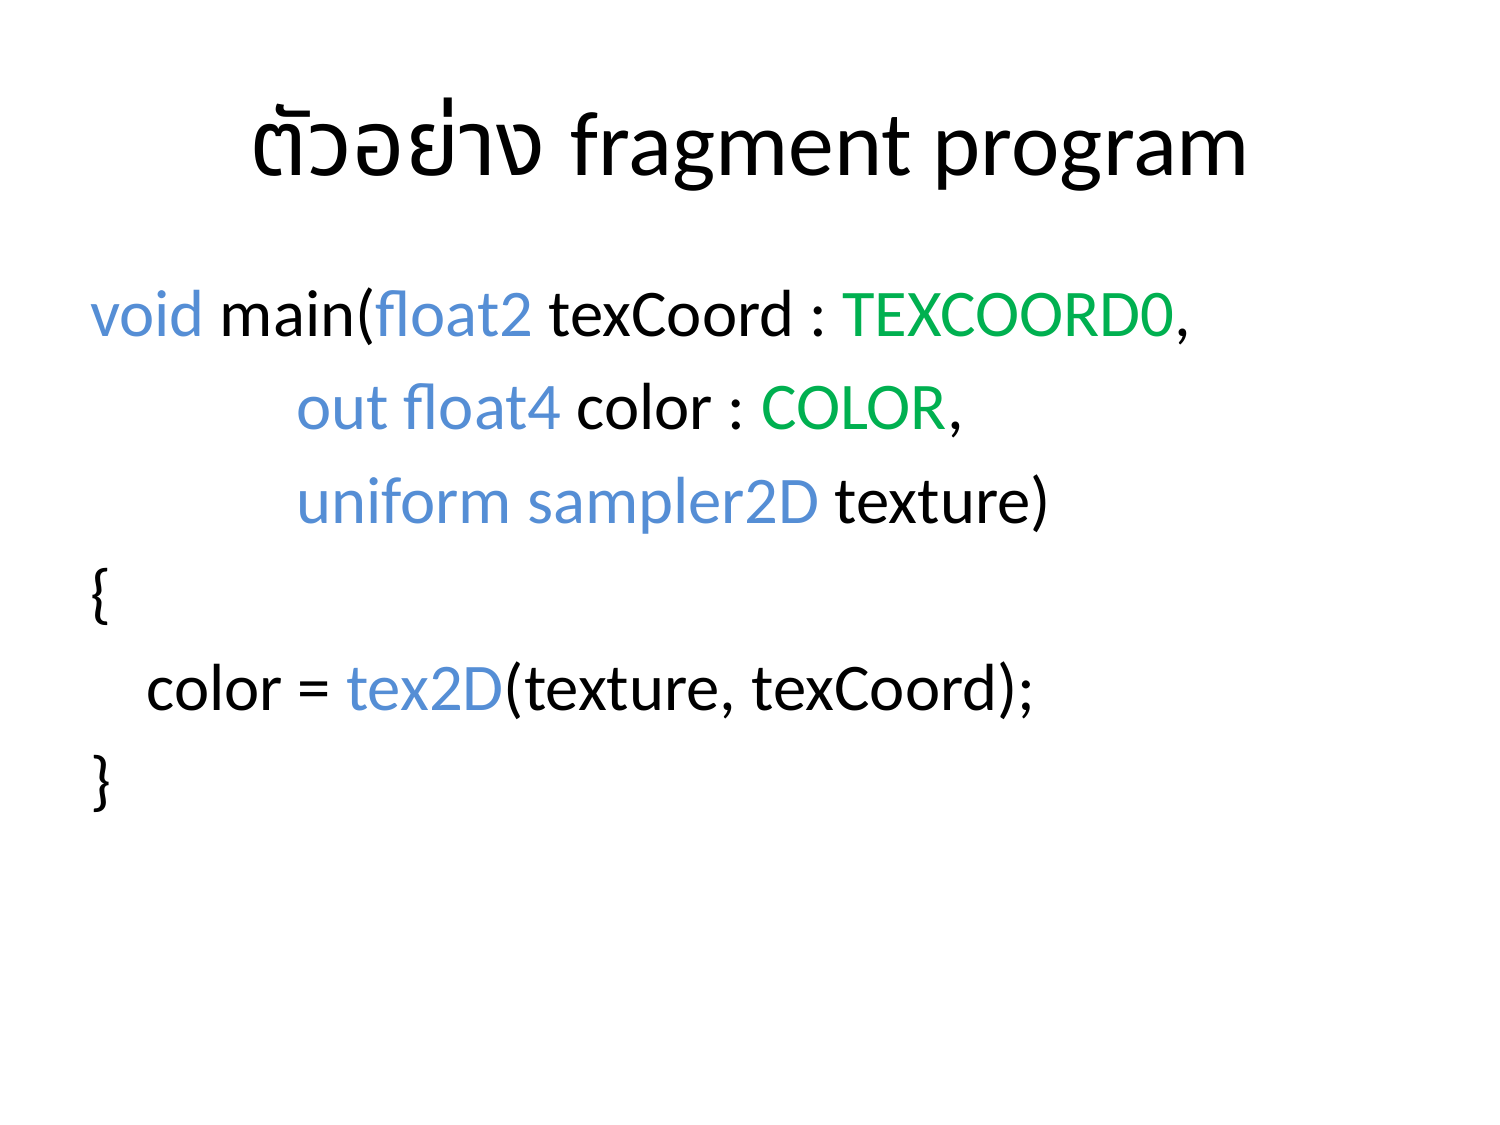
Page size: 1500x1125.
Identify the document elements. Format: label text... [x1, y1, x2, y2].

title ตัวอย่าง fragment program [75, 45, 1425, 233]
list void main(float2 texCoord : TEXCOORD0, out float4 color : COLOR, uniform sampler2D texture) { color = tex2D(texture, texCoord); } [75, 262, 1425, 1005]
